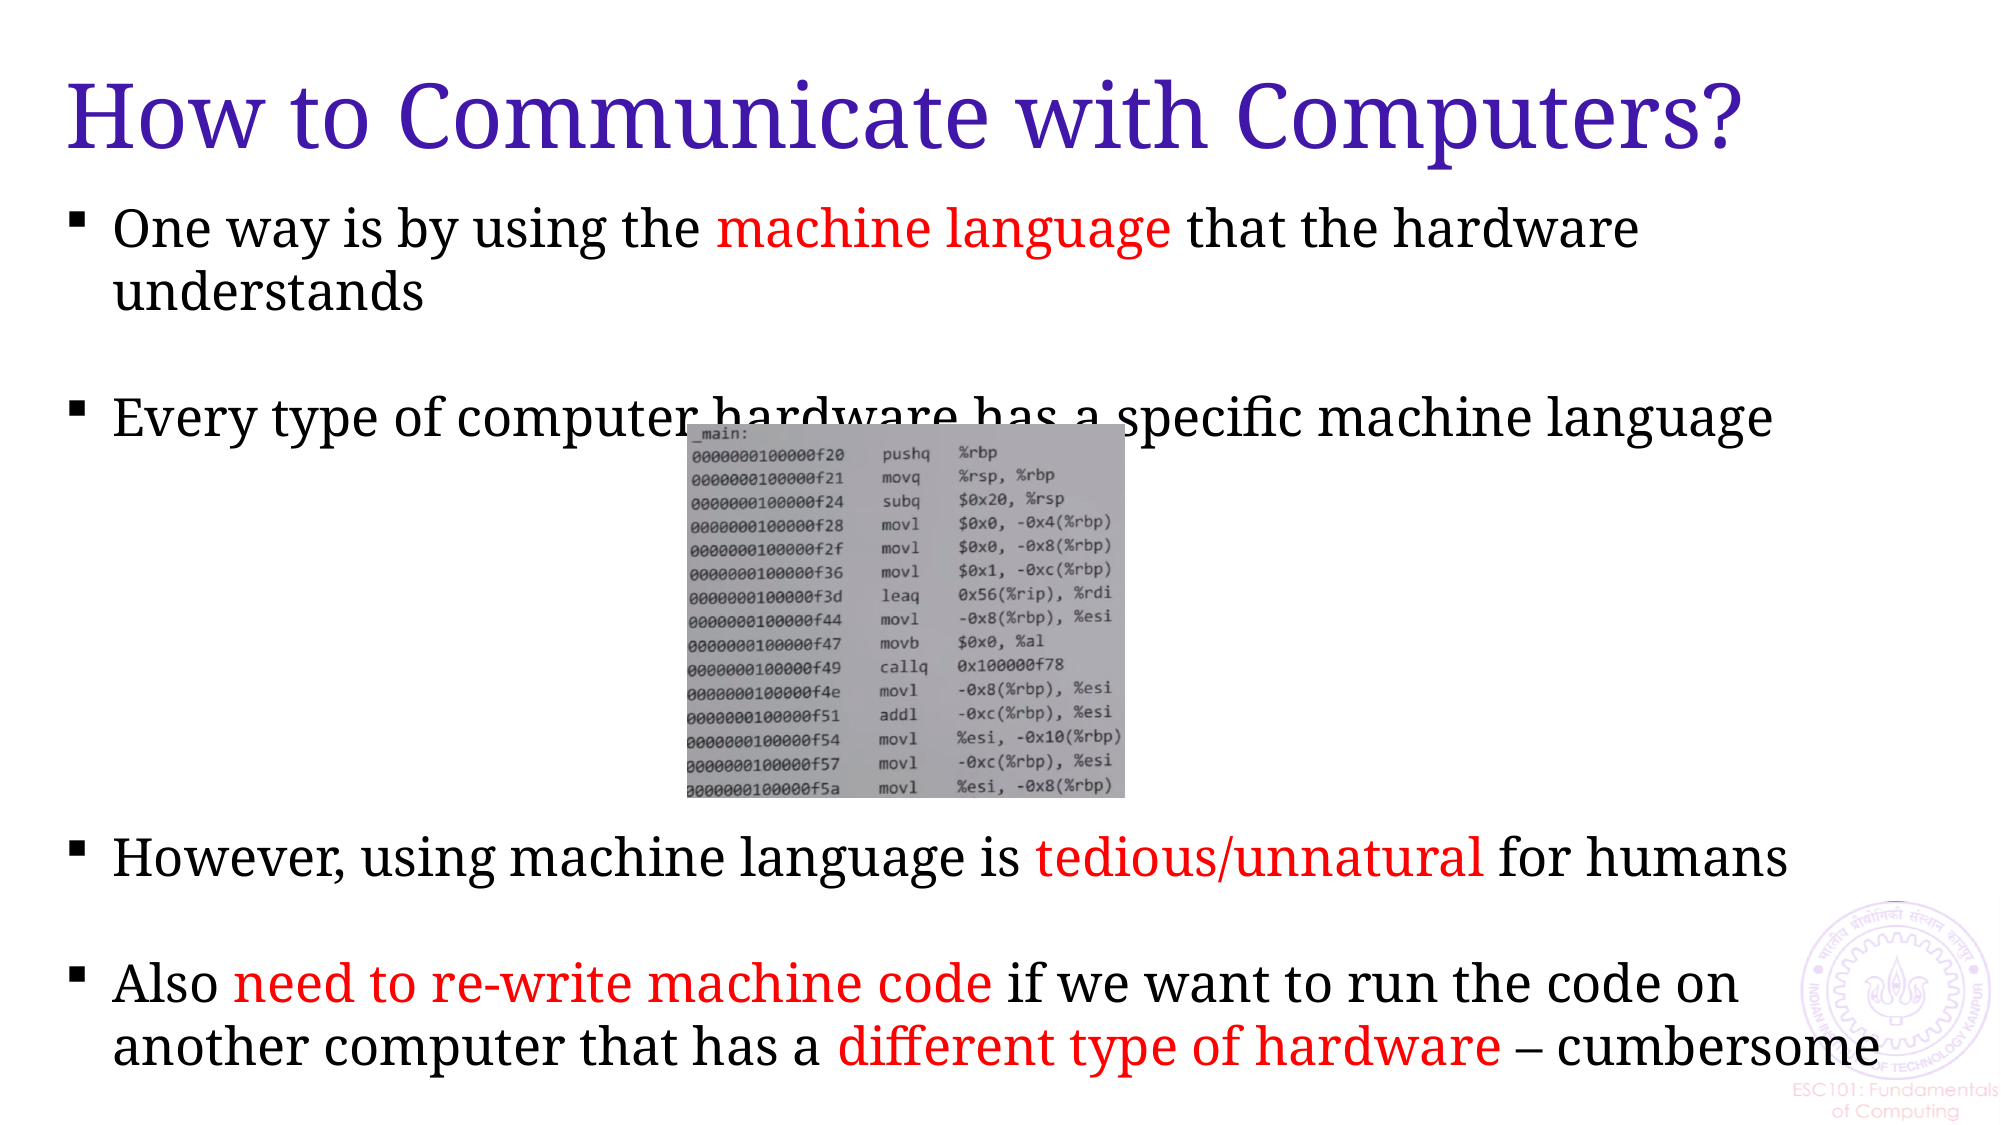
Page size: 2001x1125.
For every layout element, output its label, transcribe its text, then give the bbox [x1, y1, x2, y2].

picture [1787, 892, 2000, 1125]
slide_number 7 [1433, 1042, 1900, 1103]
list One way is by using the machine language that the hardware understands Every type of computer hardware has a specific machine language However, using machine language is tedious/unnatural for humans Also need to re-write machine code if we want to run the code on another computer that has a different type of hardware – cumbersome [50, 187, 1950, 1100]
picture [687, 424, 1126, 798]
title How to Communicate with Computers? [50, 50, 1850, 175]
